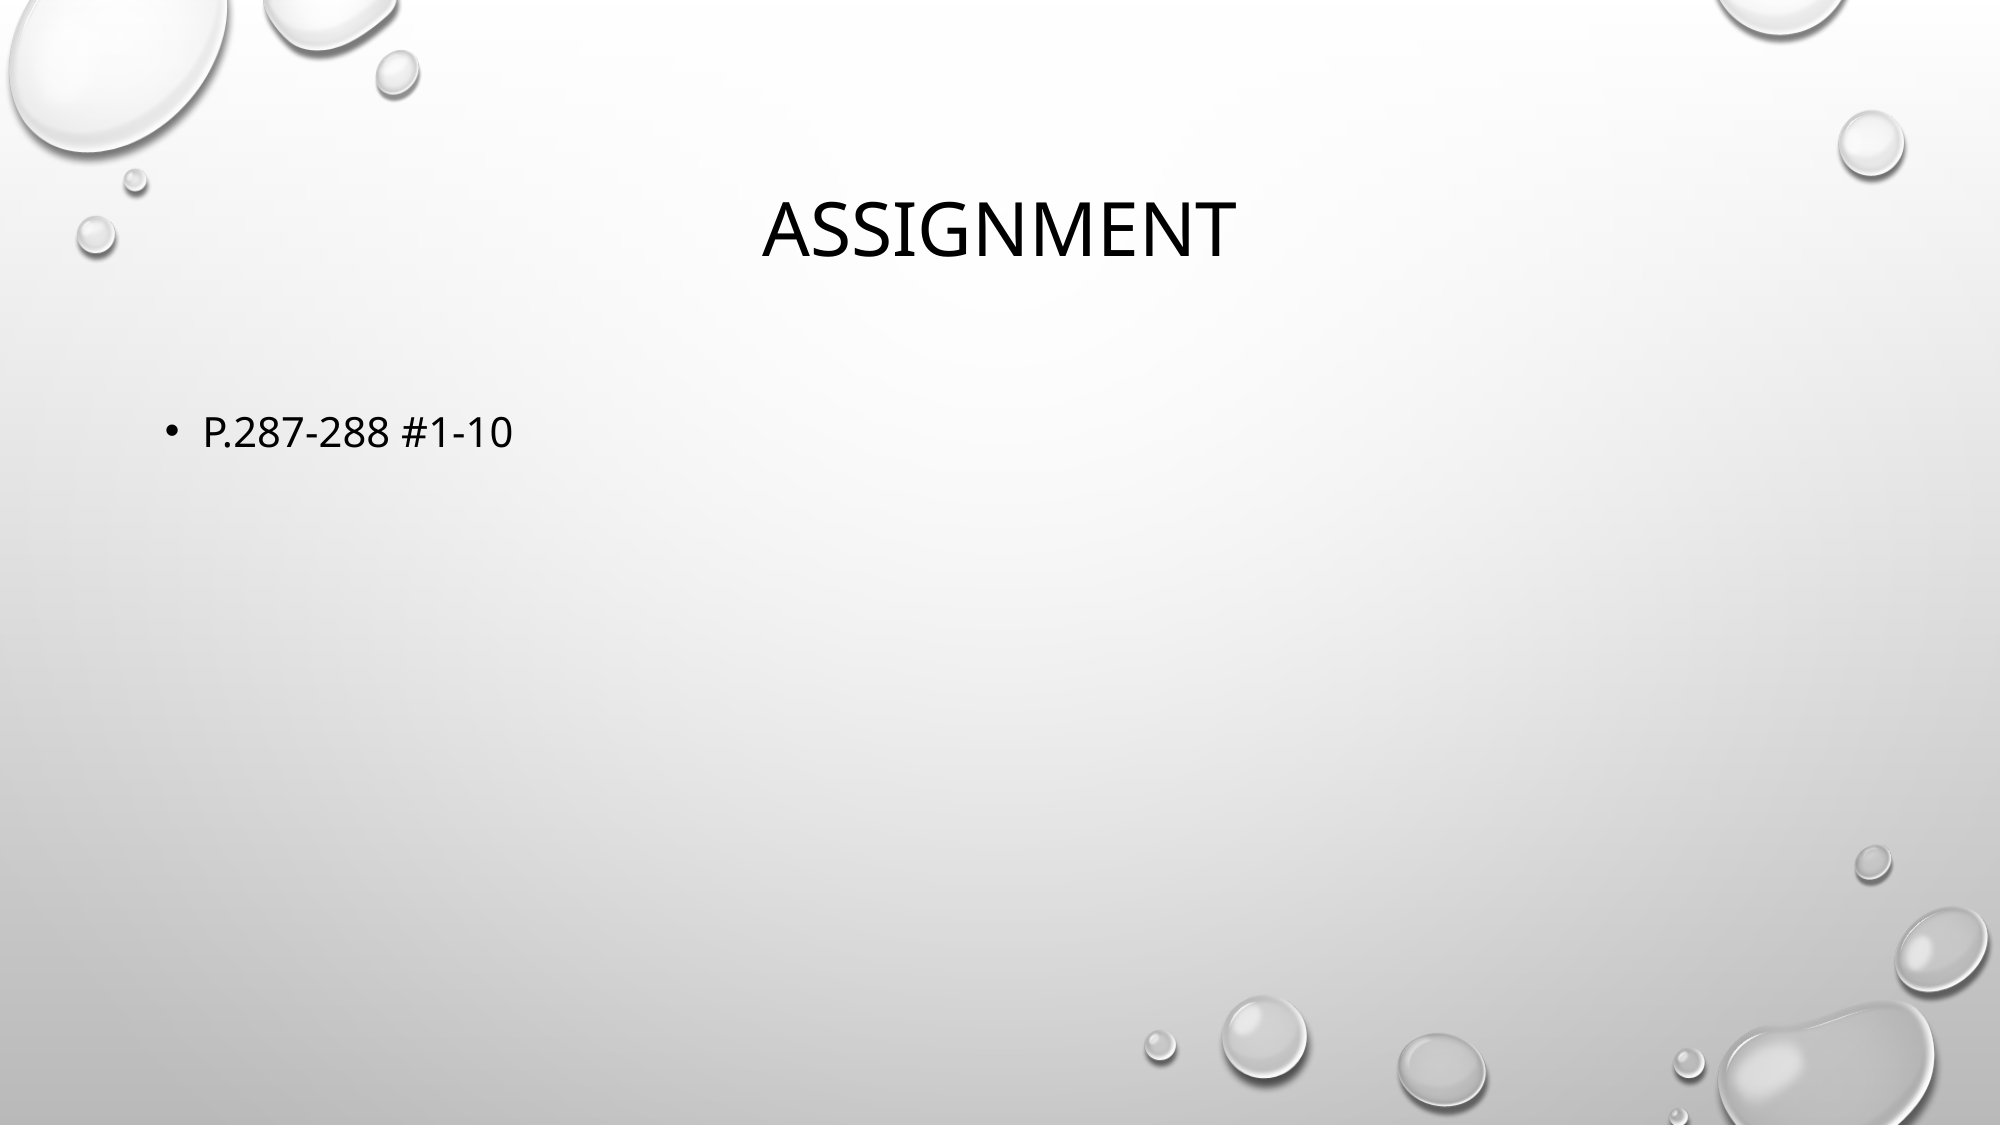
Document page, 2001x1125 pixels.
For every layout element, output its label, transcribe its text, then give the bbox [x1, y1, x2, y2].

title Assignment [149, 101, 1851, 364]
list P.287-288 #1-10 [149, 388, 1850, 950]
picture [0, 0, 2000, 1125]
